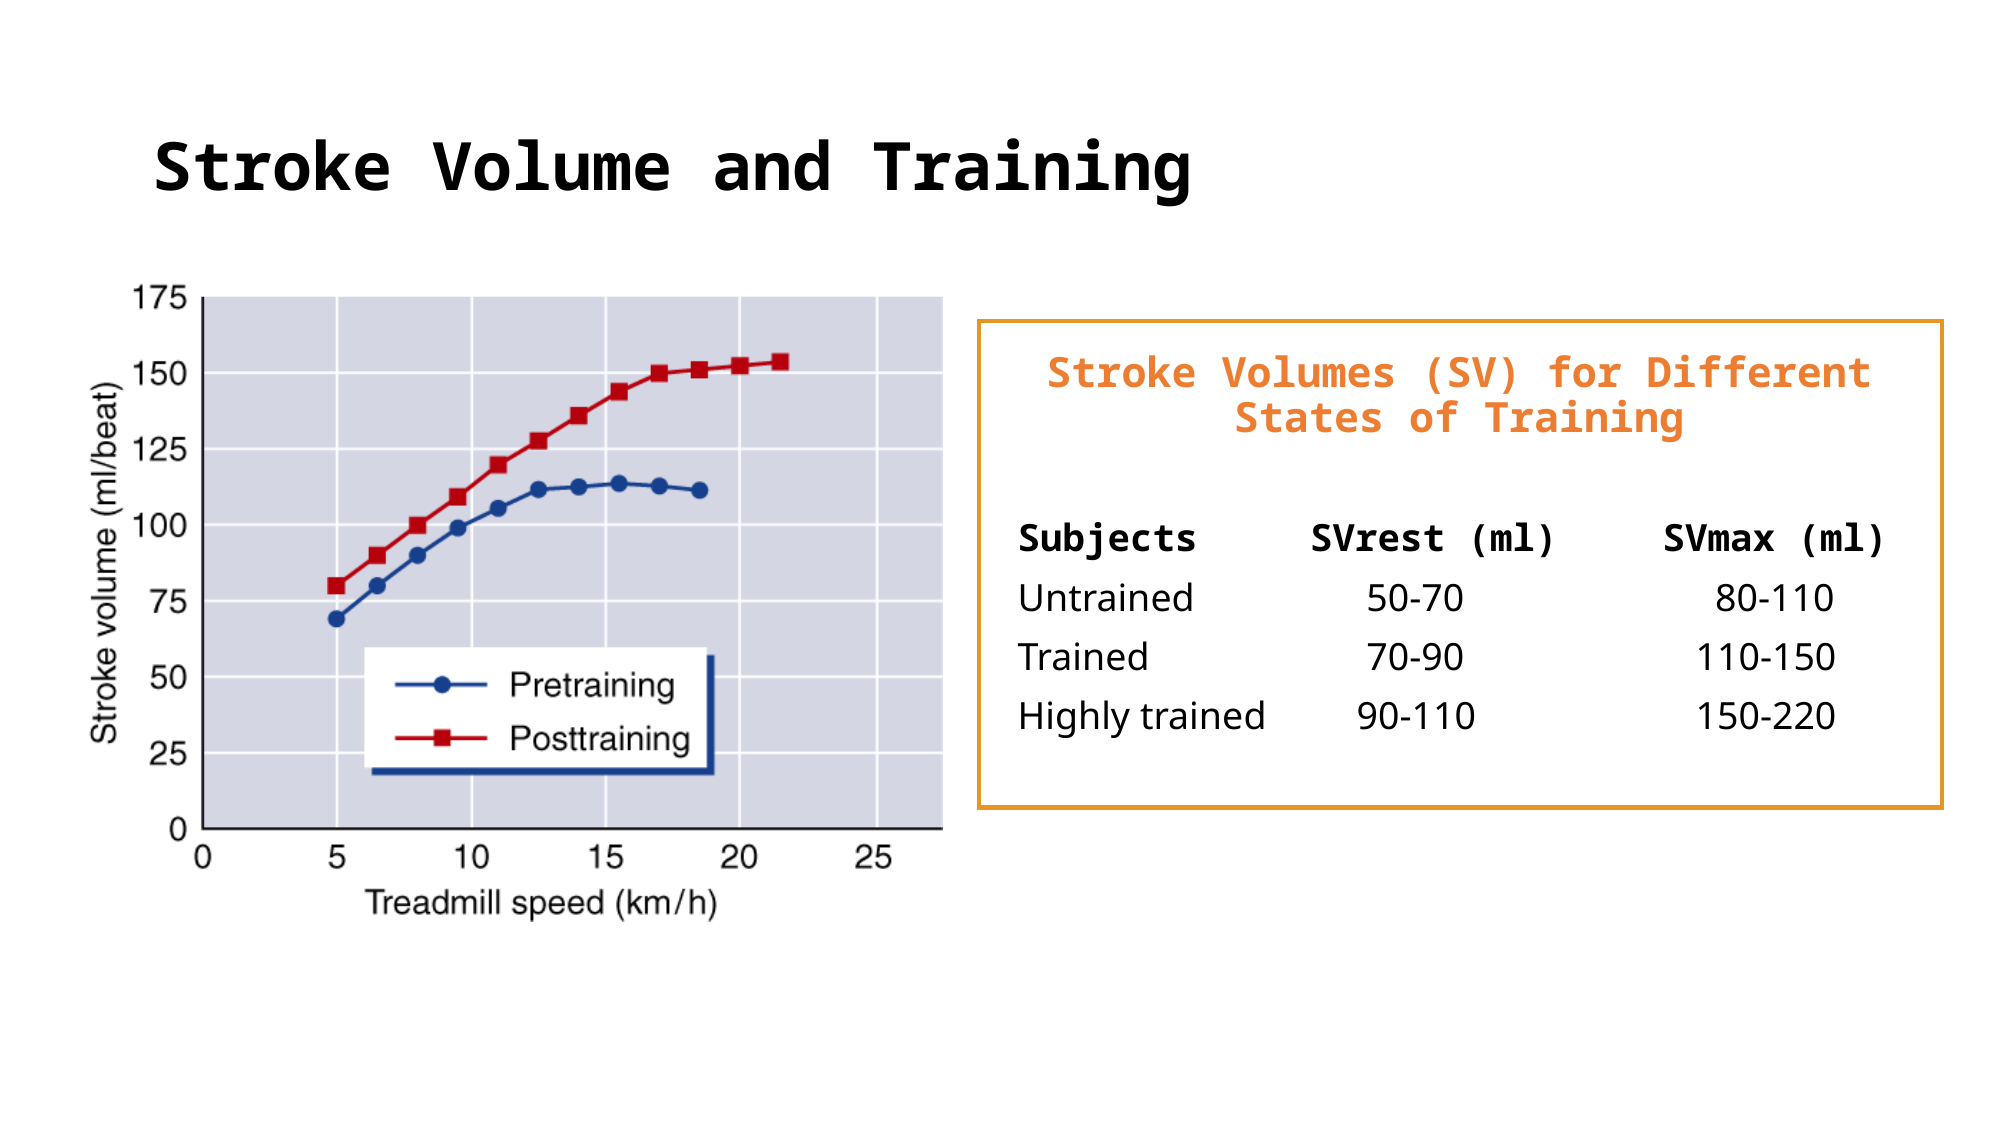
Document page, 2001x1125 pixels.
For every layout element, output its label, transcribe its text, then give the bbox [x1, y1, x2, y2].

title Stroke Volume and Training [137, 59, 1863, 278]
picture [84, 277, 943, 923]
text_box [978, 320, 1943, 809]
